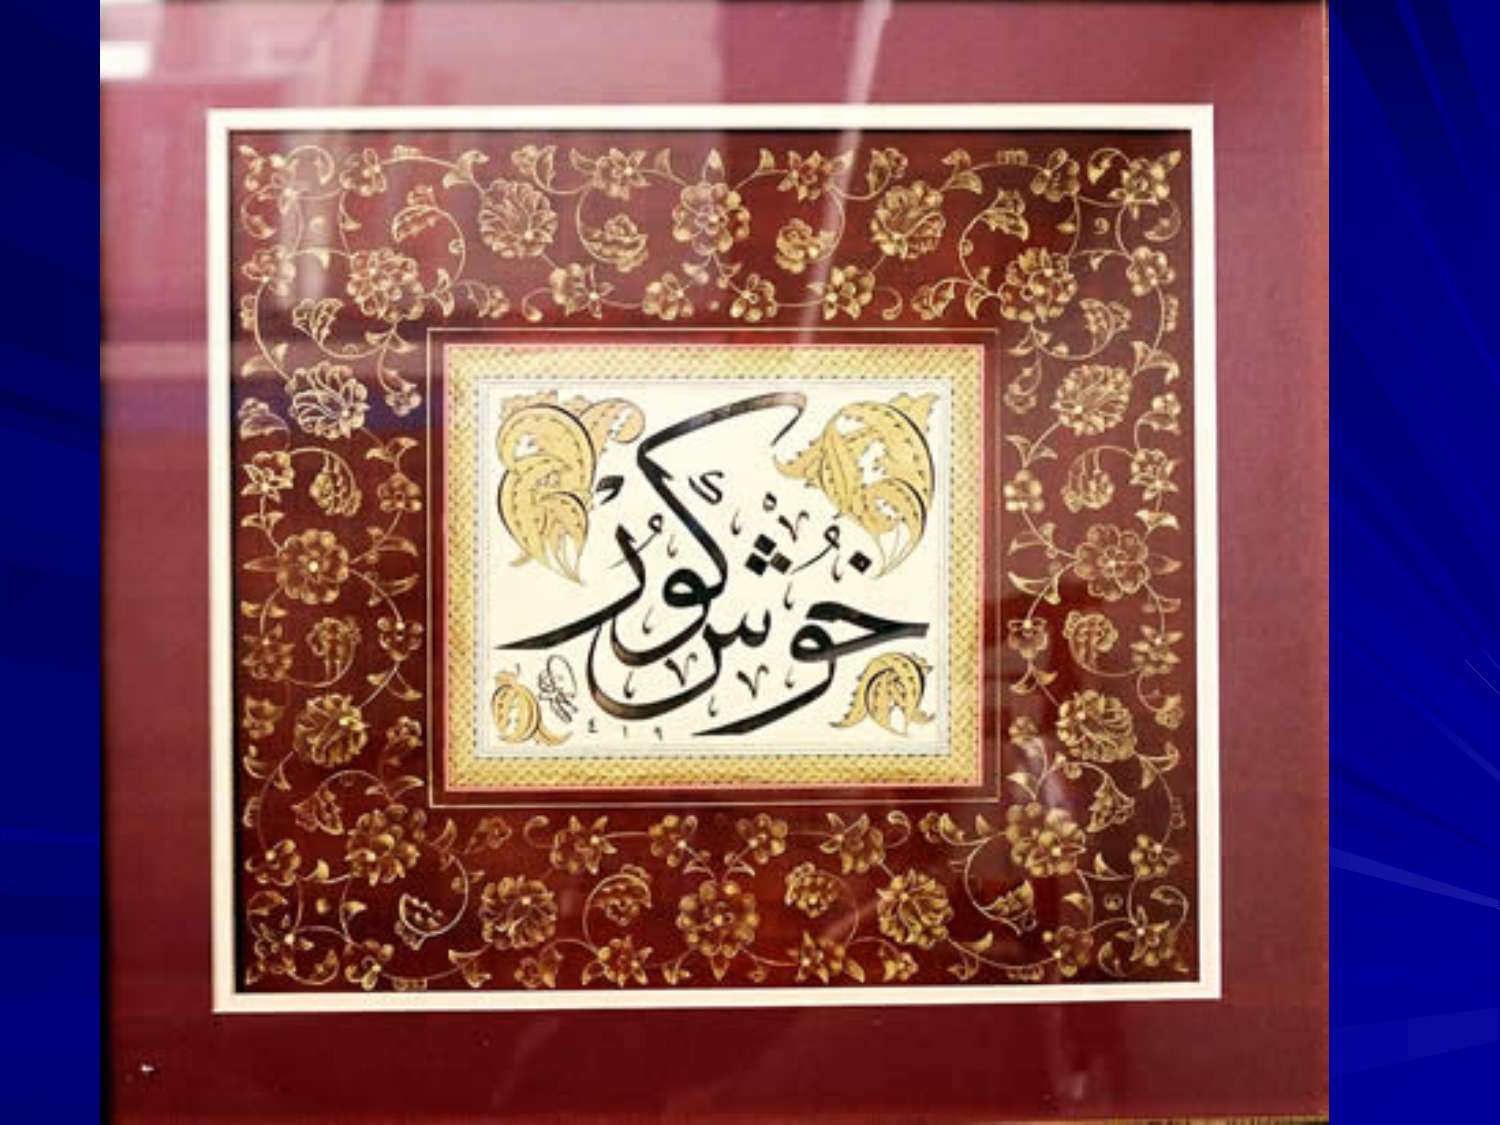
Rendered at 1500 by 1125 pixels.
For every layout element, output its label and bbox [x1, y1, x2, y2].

picture [100, 0, 1329, 1125]
